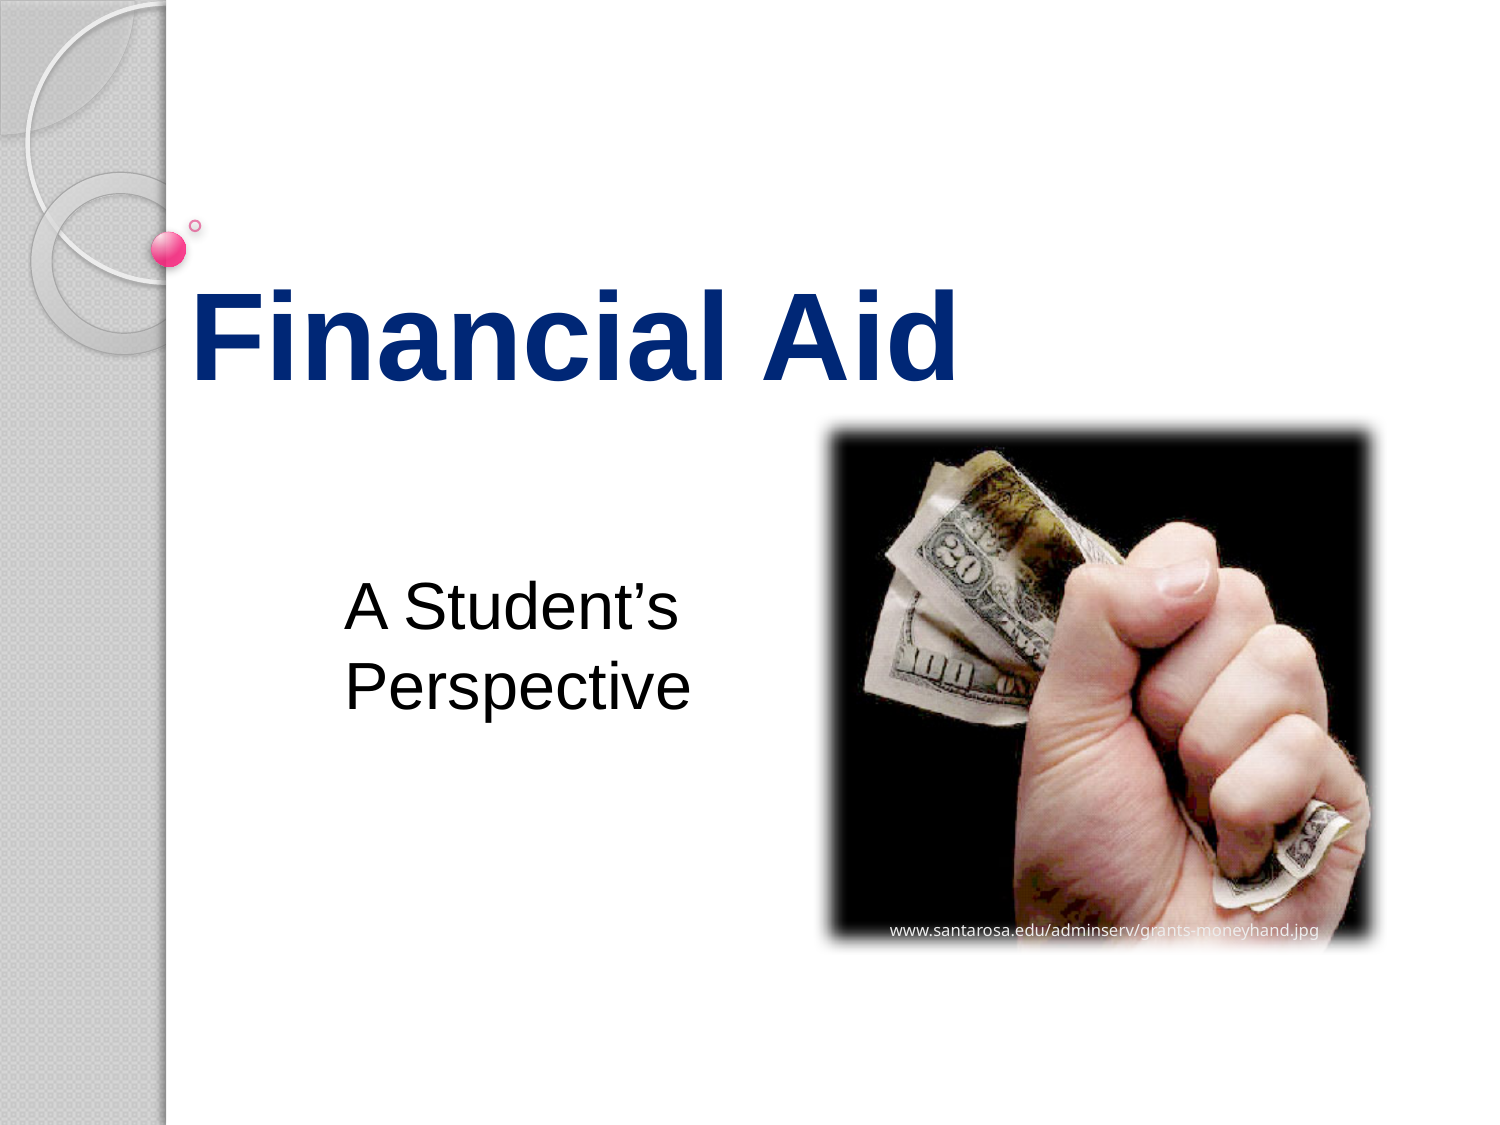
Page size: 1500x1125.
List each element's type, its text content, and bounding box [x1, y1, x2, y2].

subtitle A Student’s Perspective [324, 562, 775, 863]
title Financial Aid [174, 212, 1013, 413]
picture [812, 412, 1388, 957]
